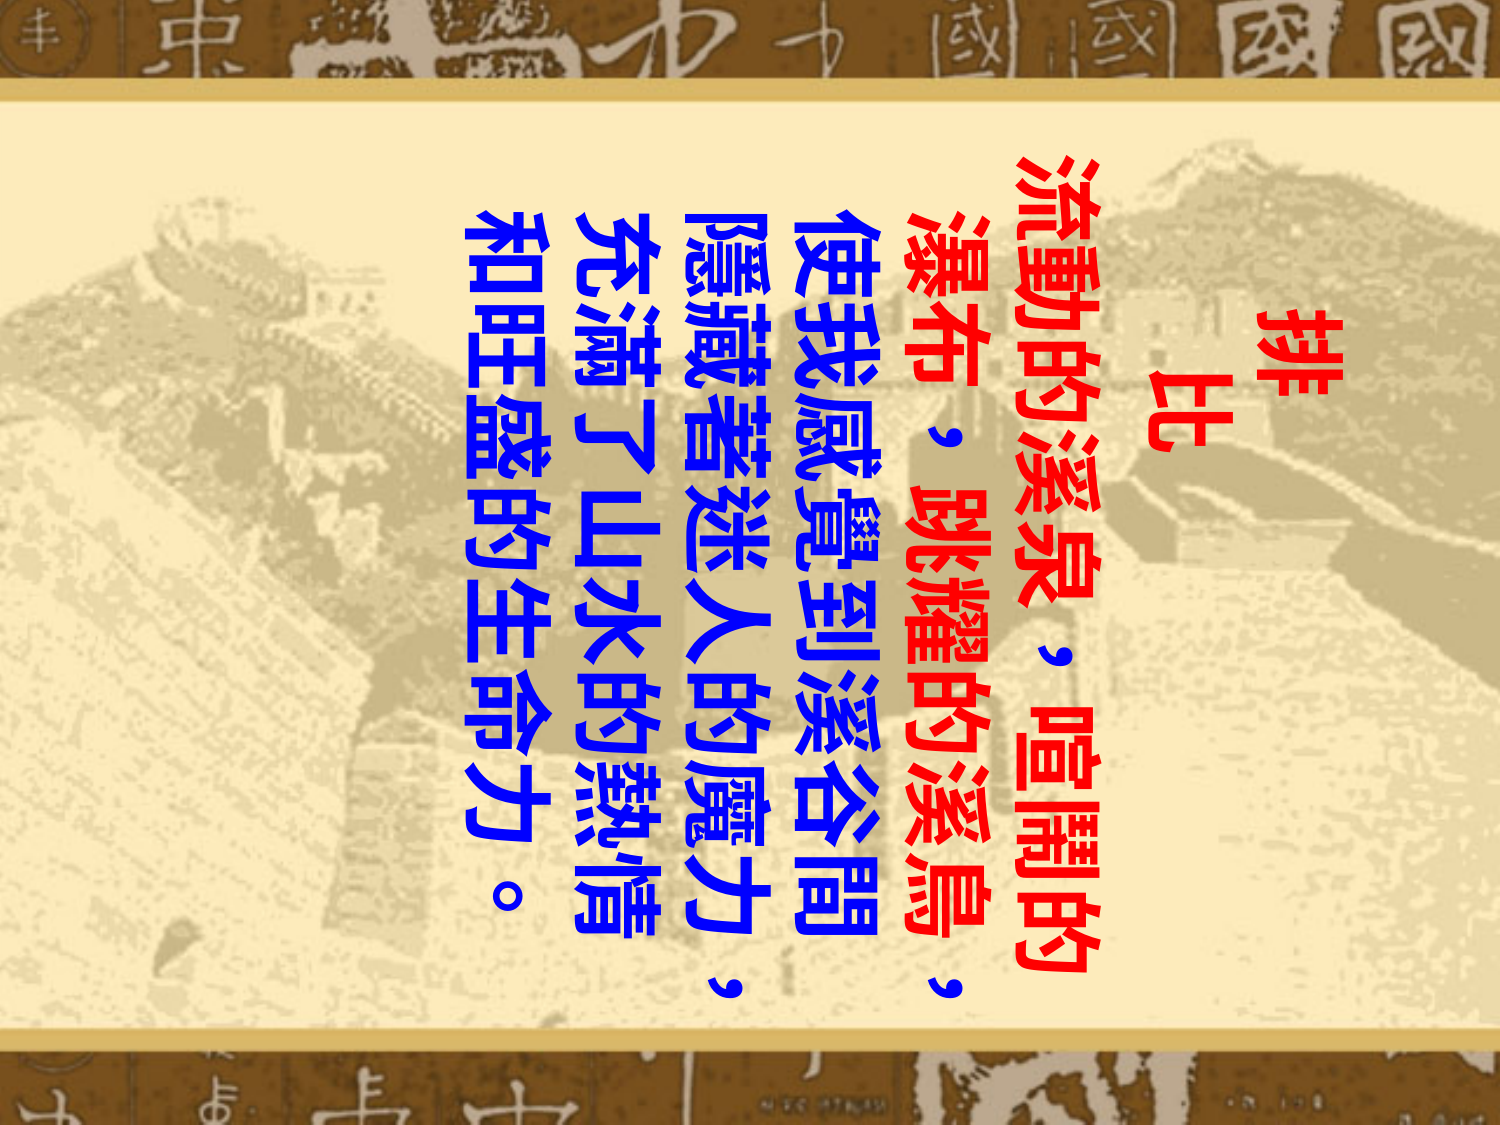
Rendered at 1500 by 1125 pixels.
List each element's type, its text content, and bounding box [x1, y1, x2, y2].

text_box 排比 [1222, 292, 1365, 505]
text_box 流動的溪泉，喧鬧的瀑布，跳耀的溪鳥，使我感覺到溪谷間隱藏著迷人的魔力，充滿了山水的熱情和旺盛的生命力。 [419, 137, 1123, 1012]
picture [0, 0, 1500, 1125]
